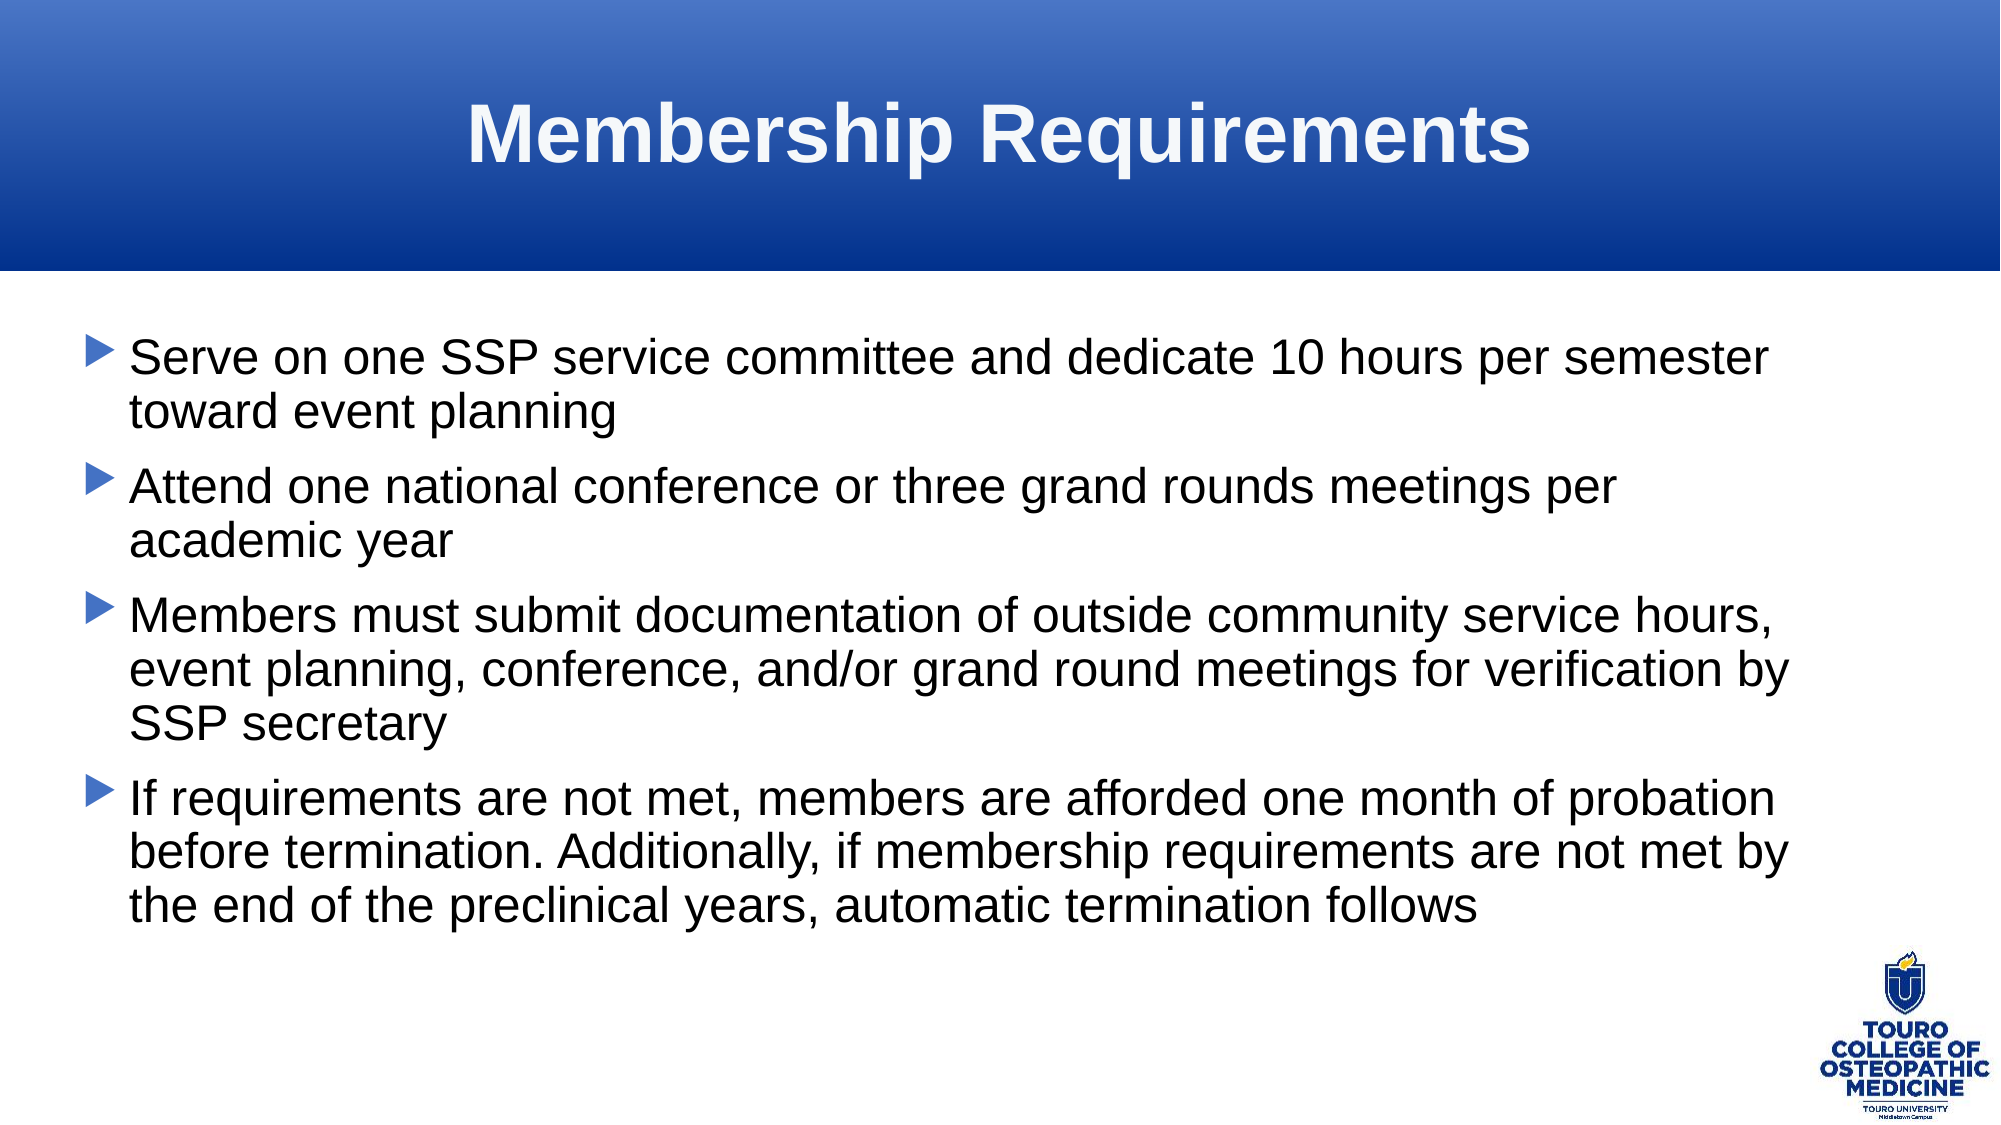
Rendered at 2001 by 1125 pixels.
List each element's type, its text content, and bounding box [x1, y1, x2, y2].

subtitle Membership Requirements [0, 0, 2000, 271]
text_box Serve on one SSP service committee and dedicate 10 hours per semester toward event planning Attend one national conference or three grand rounds meetings per academic year Members must submit documentation of outside community service hours, event planning, conference, and/or grand round meetings for verification by SSP secretary If requirements are not met, members are afforded one month of probation before termination. Additionally, if membership requirements are not met by the end of the preclinical years, automatic termination follows [67, 323, 1811, 941]
picture [1810, 945, 2000, 1125]
